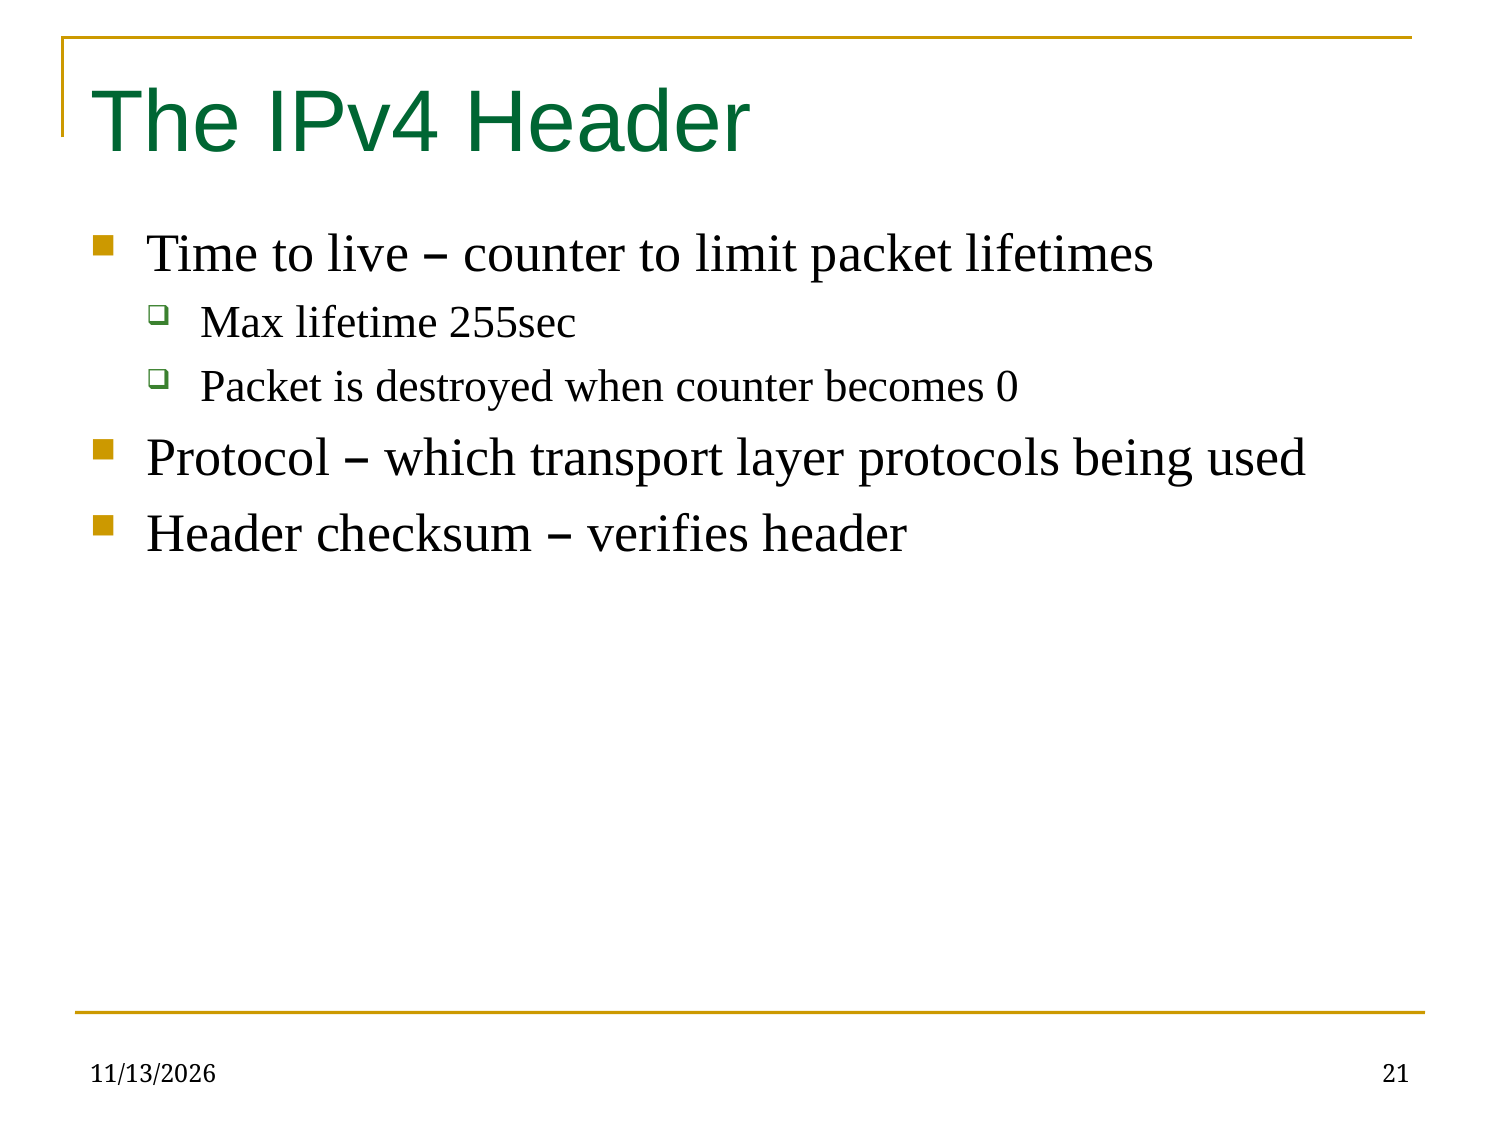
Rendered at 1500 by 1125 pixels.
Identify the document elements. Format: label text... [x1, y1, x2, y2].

title The IPv4 Header [75, 45, 1425, 188]
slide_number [74, 1023, 426, 1100]
slide_number 21 [1074, 1023, 1426, 1100]
list Time to live – counter to limit packet lifetimes Max lifetime 255sec Packet is destroyed when counter becomes 0 Protocol – which transport layer protocols being used Header checksum – verifies header [75, 210, 1425, 948]
